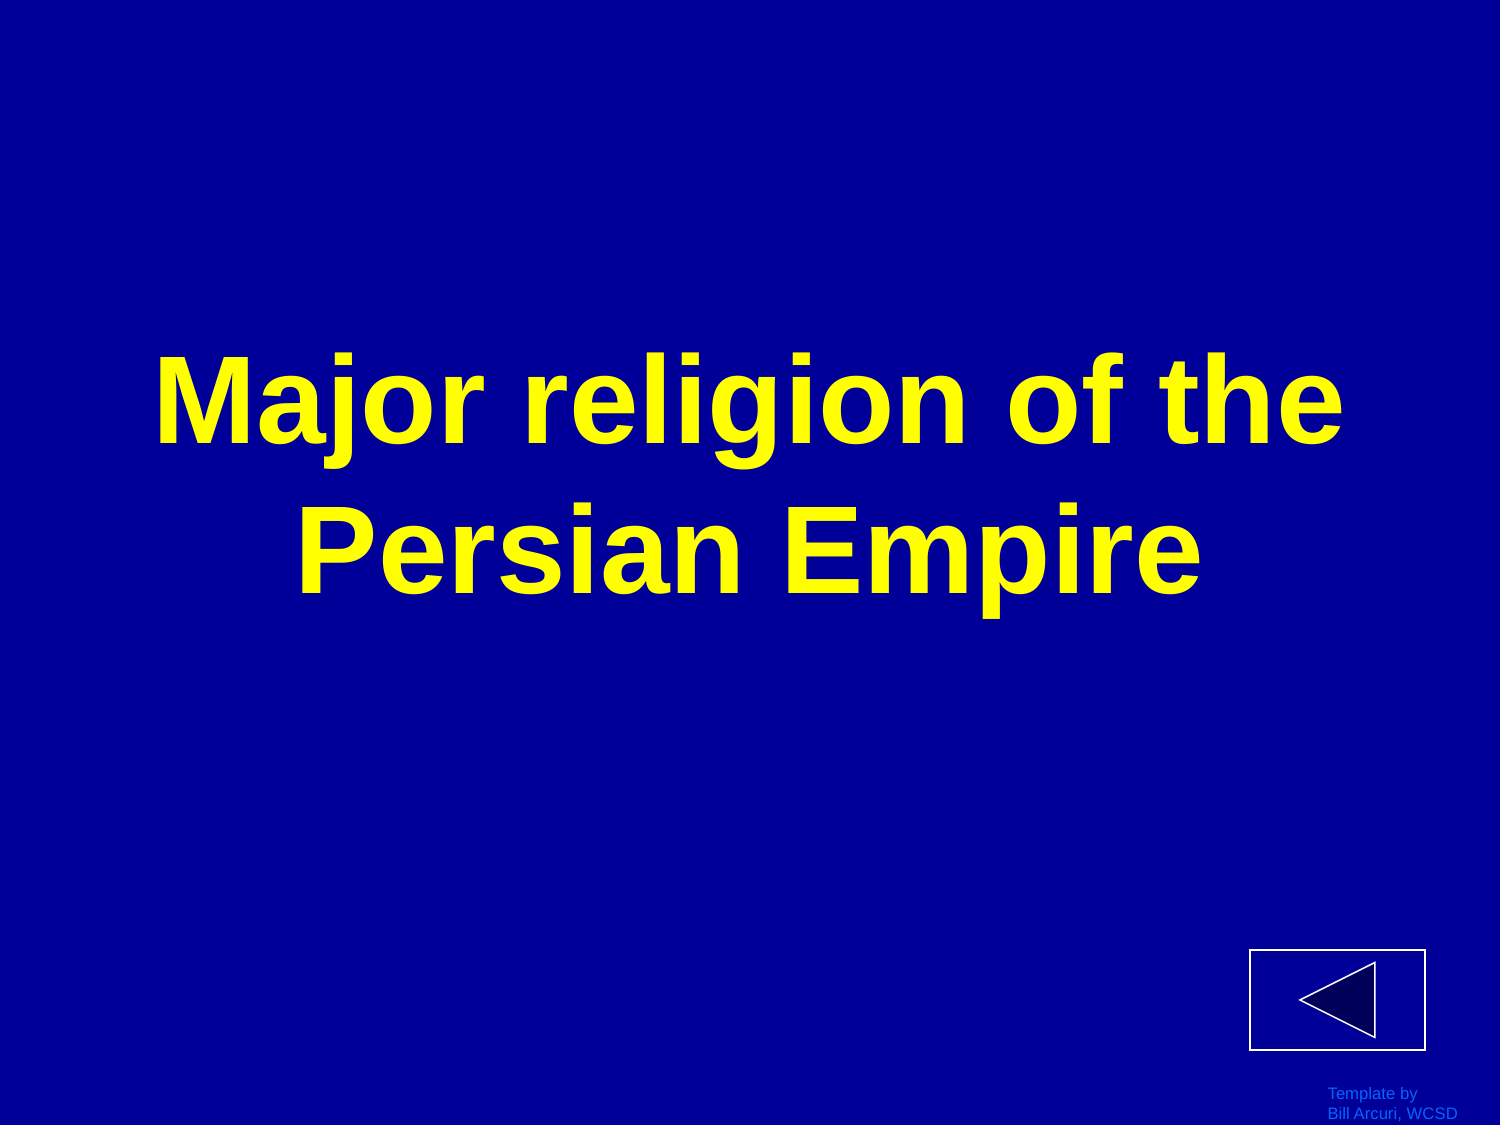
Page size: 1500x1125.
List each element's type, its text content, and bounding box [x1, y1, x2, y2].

title Major religion of the Persian Empire [112, 374, 1388, 563]
text_box [1250, 950, 1426, 1051]
slide_number Template by Bill Arcuri, WCSD [1312, 1074, 1476, 1125]
